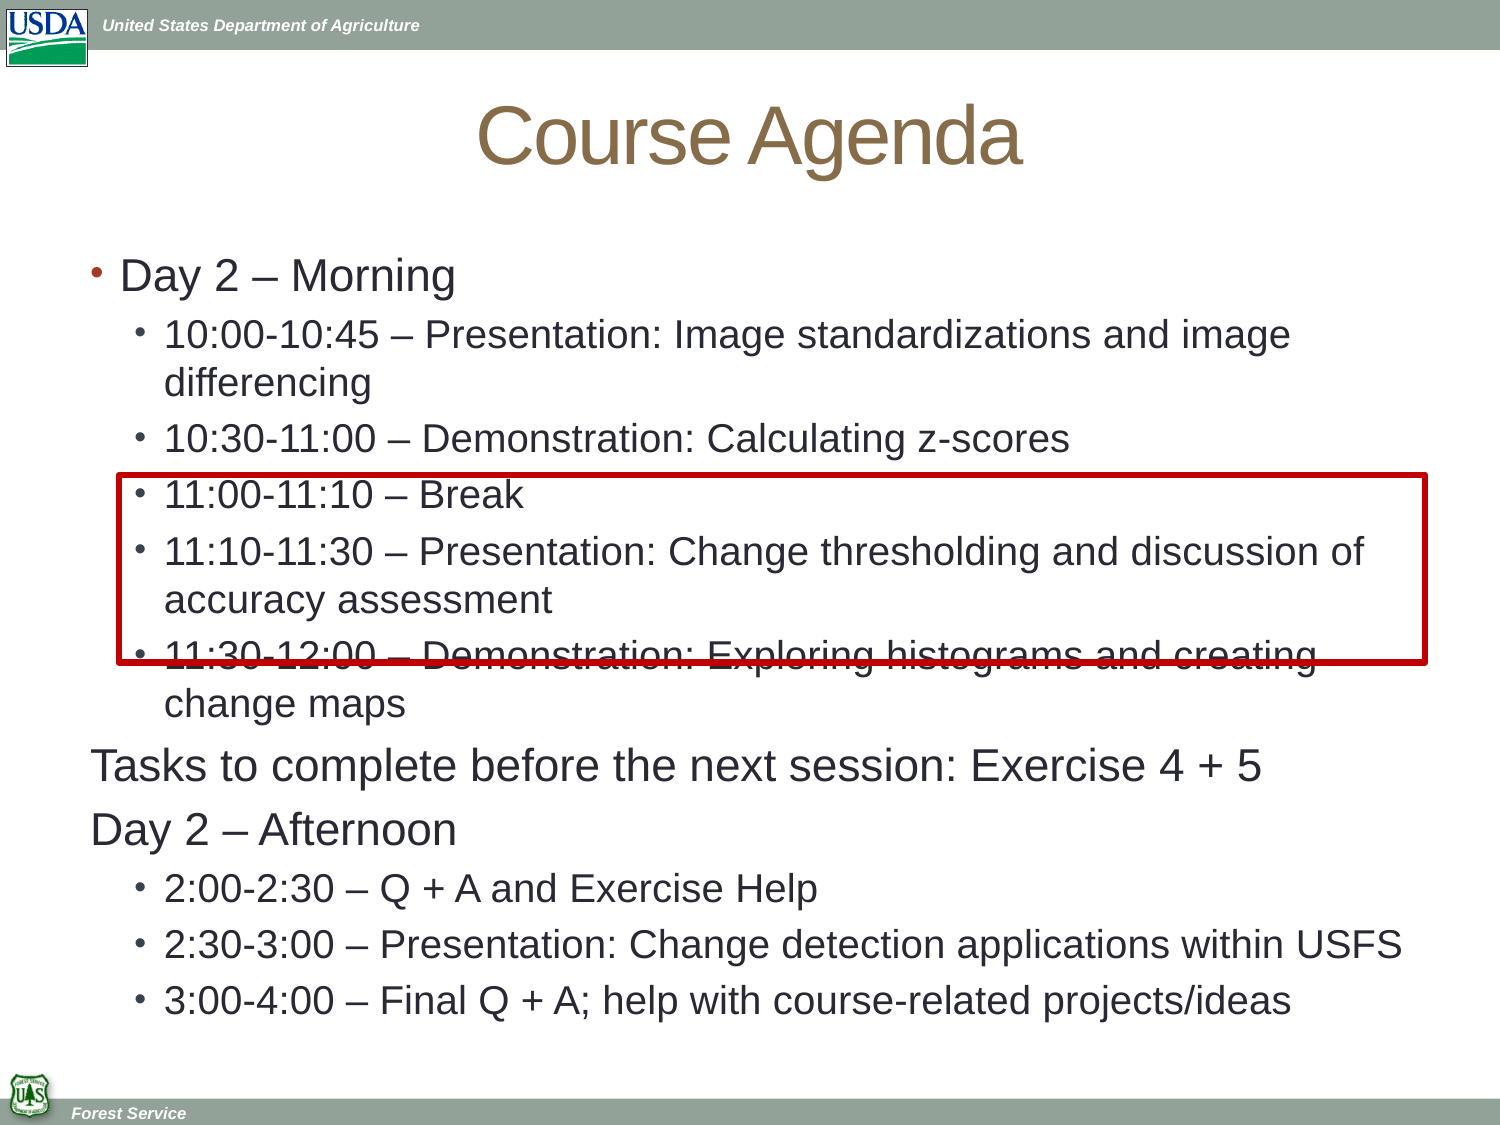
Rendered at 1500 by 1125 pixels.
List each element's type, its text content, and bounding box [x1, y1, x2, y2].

text_box [117, 473, 1427, 665]
list Day 2 – Morning 10:00-10:45 – Presentation: Image standardizations and image differencing 10:30-11:00 – Demonstration: Calculating z-scores 11:00-11:10 – Break 11:10-11:30 – Presentation: Change thresholding and discussion of accuracy assessment 11:30-12:00 – Demonstration: Exploring histograms and creating change maps Tasks to complete before the next session: Exercise 4 + 5 Day 2 – Afternoon 2:00-2:30 – Q + A and Exercise Help 2:30-3:00 – Presentation: Change detection applications within USFS 3:00-4:00 – Final Q + A; help with course-related projects/ideas [75, 237, 1425, 1063]
title Course Agenda [75, 50, 1425, 213]
picture [6, 1071, 54, 1120]
picture [7, 10, 87, 66]
